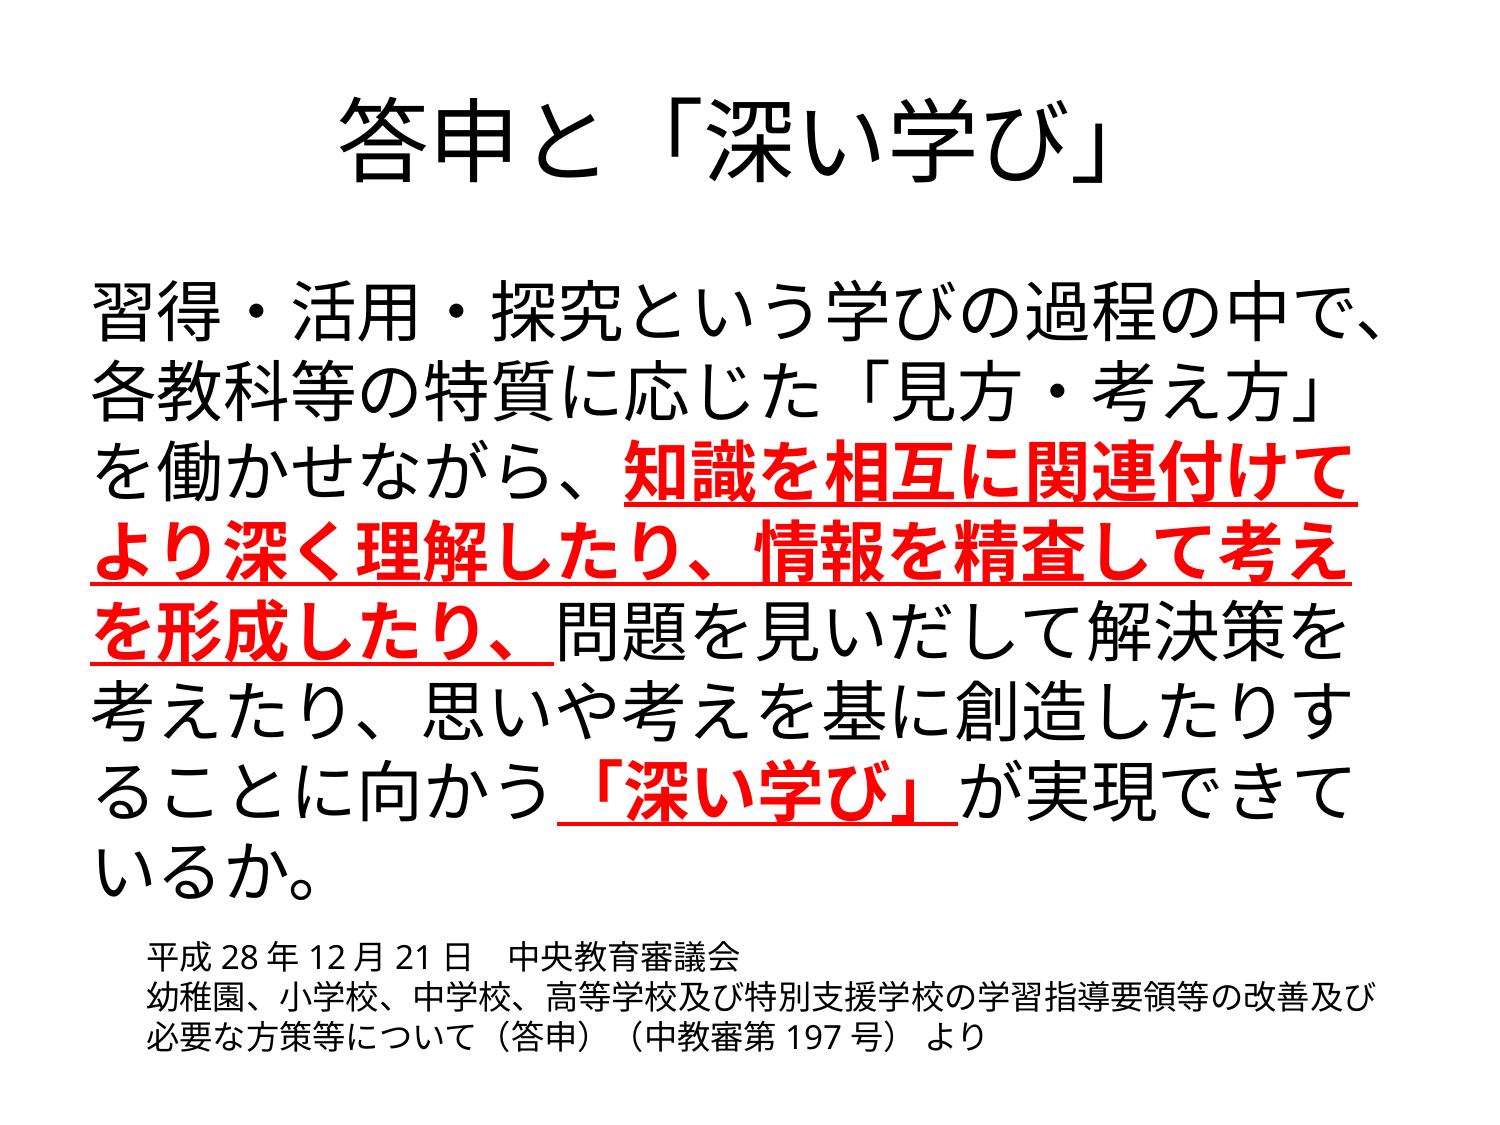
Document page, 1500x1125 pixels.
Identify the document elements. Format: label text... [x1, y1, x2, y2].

list 習得・活用・探究という学びの過程の中で、各教科等の特質に応じた「見方・考え方」を働かせながら、知識を相互に関連付けてより深く理解したり、情報を精査して考えを形成したり、問題を見いだして解決策を考えたり、思いや考えを基に創造したりすることに向かう「深い学び」が実現できているか。 [75, 262, 1425, 1005]
title 答申と「深い学び」 [75, 45, 1425, 233]
text_box 平成28年12月21日 中央教育審議会 幼稚園、小学校、中学校、高等学校及び特別支援学校の学習指導要領等の改善及び 必要な方策等について（答申）（中教審第197号） より [131, 928, 1392, 1064]
